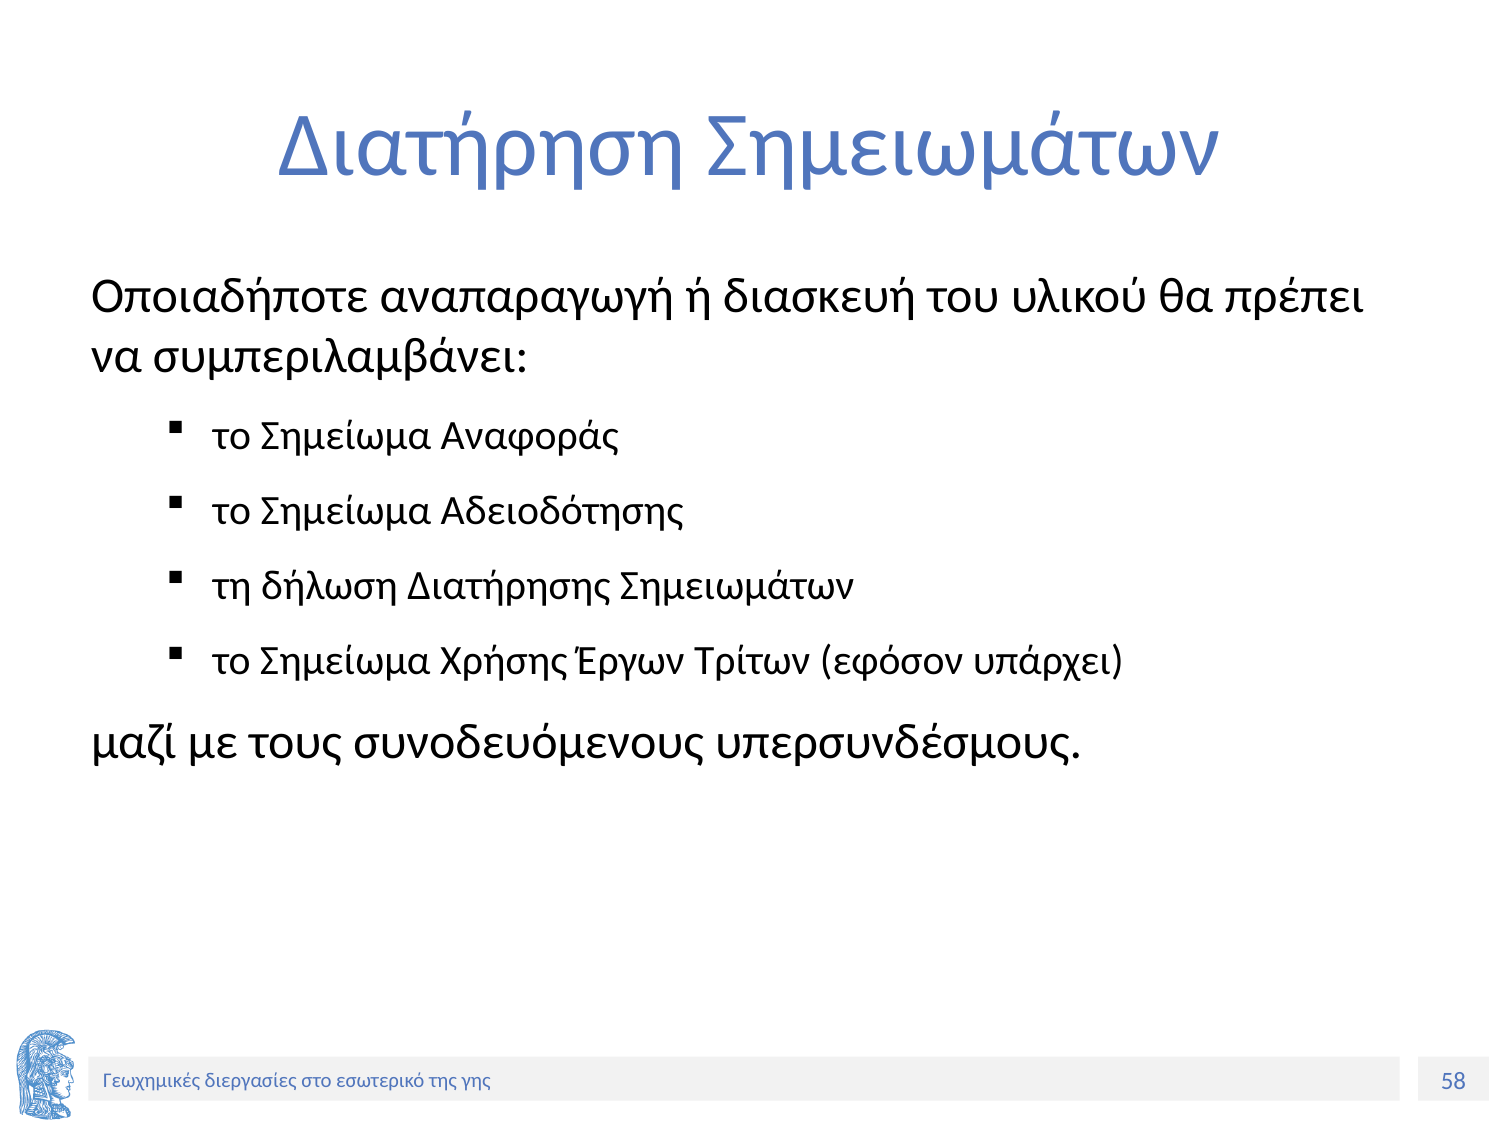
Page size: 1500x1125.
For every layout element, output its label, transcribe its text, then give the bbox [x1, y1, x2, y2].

list Οποιαδήποτε αναπαραγωγή ή διασκευή του υλικού θα πρέπει να συμπεριλαμβάνει: το Σημείωμα Αναφοράς το Σημείωμα Αδειοδότησης τη δήλωση Διατήρησης Σημειωμάτων το Σημείωμα Χρήσης Έργων Τρίτων (εφόσον υπάρχει) μαζί με τους συνοδευόμενους υπερσυνδέσμους. [76, 255, 1427, 998]
picture [9, 1026, 81, 1120]
title Διατήρηση Σημειωμάτων [75, 45, 1425, 233]
